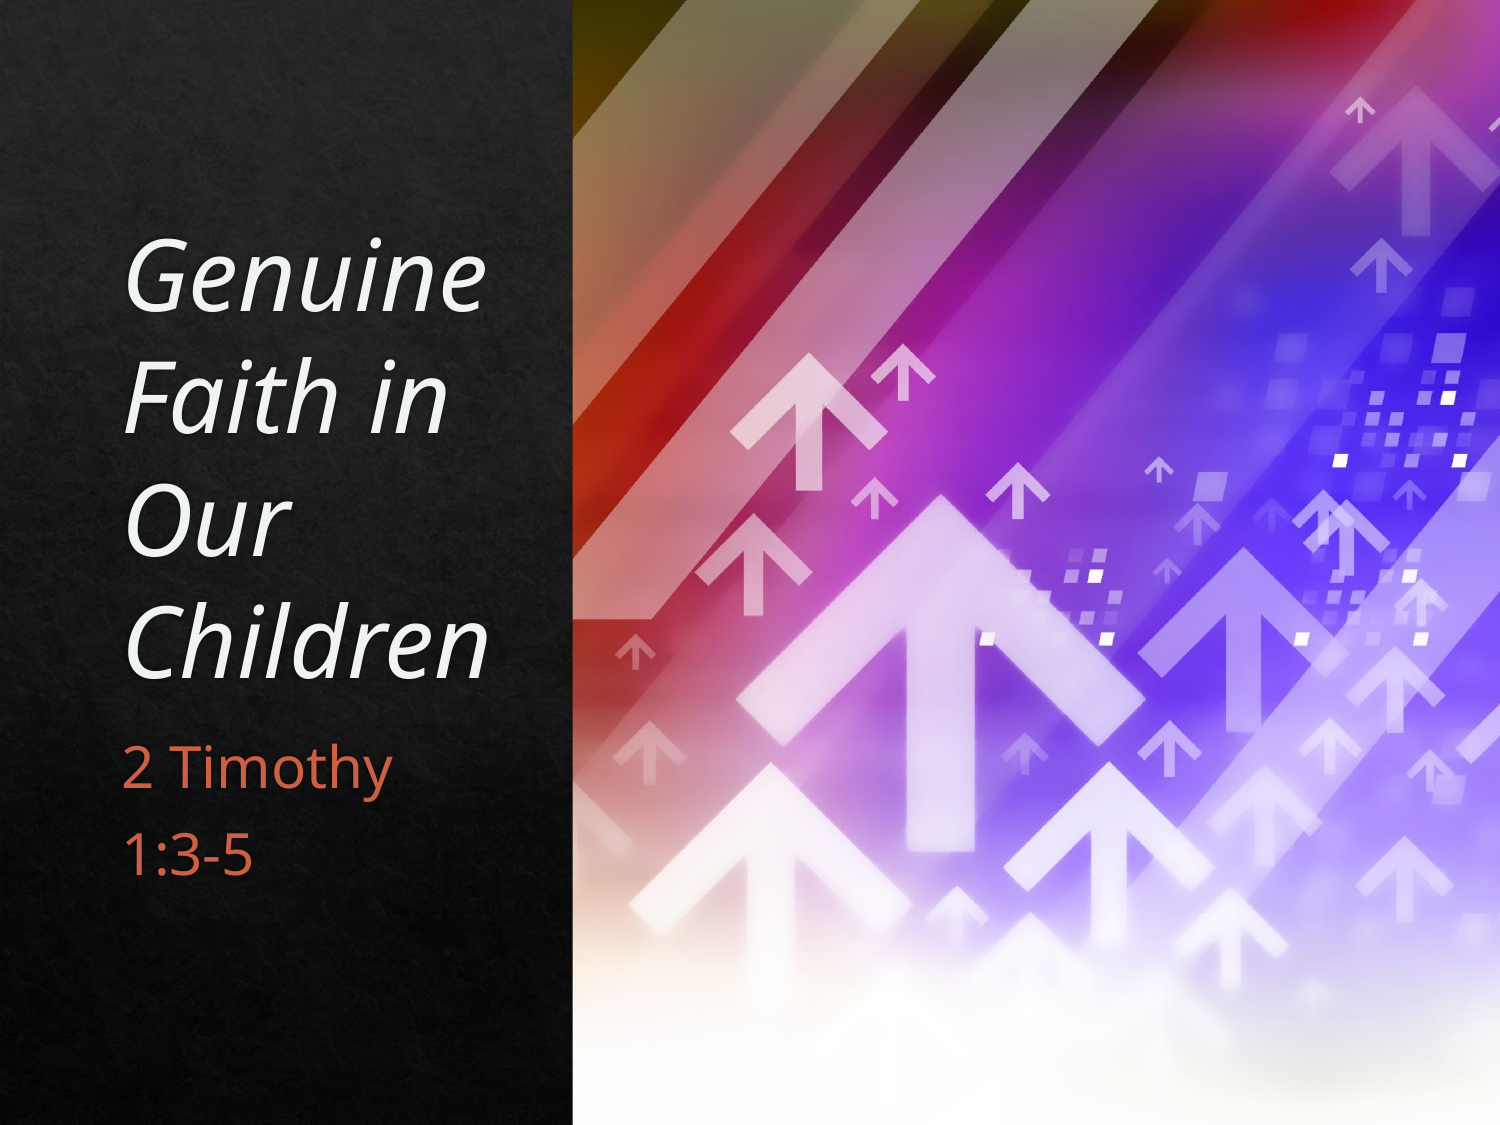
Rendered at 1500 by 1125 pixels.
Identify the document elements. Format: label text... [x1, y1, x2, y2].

picture [572, 0, 1500, 1125]
subtitle 2 Timothy 1:3-5 [106, 711, 523, 906]
text_box [0, 0, 567, 1125]
title Genuine Faith in Our Children [106, 137, 523, 708]
